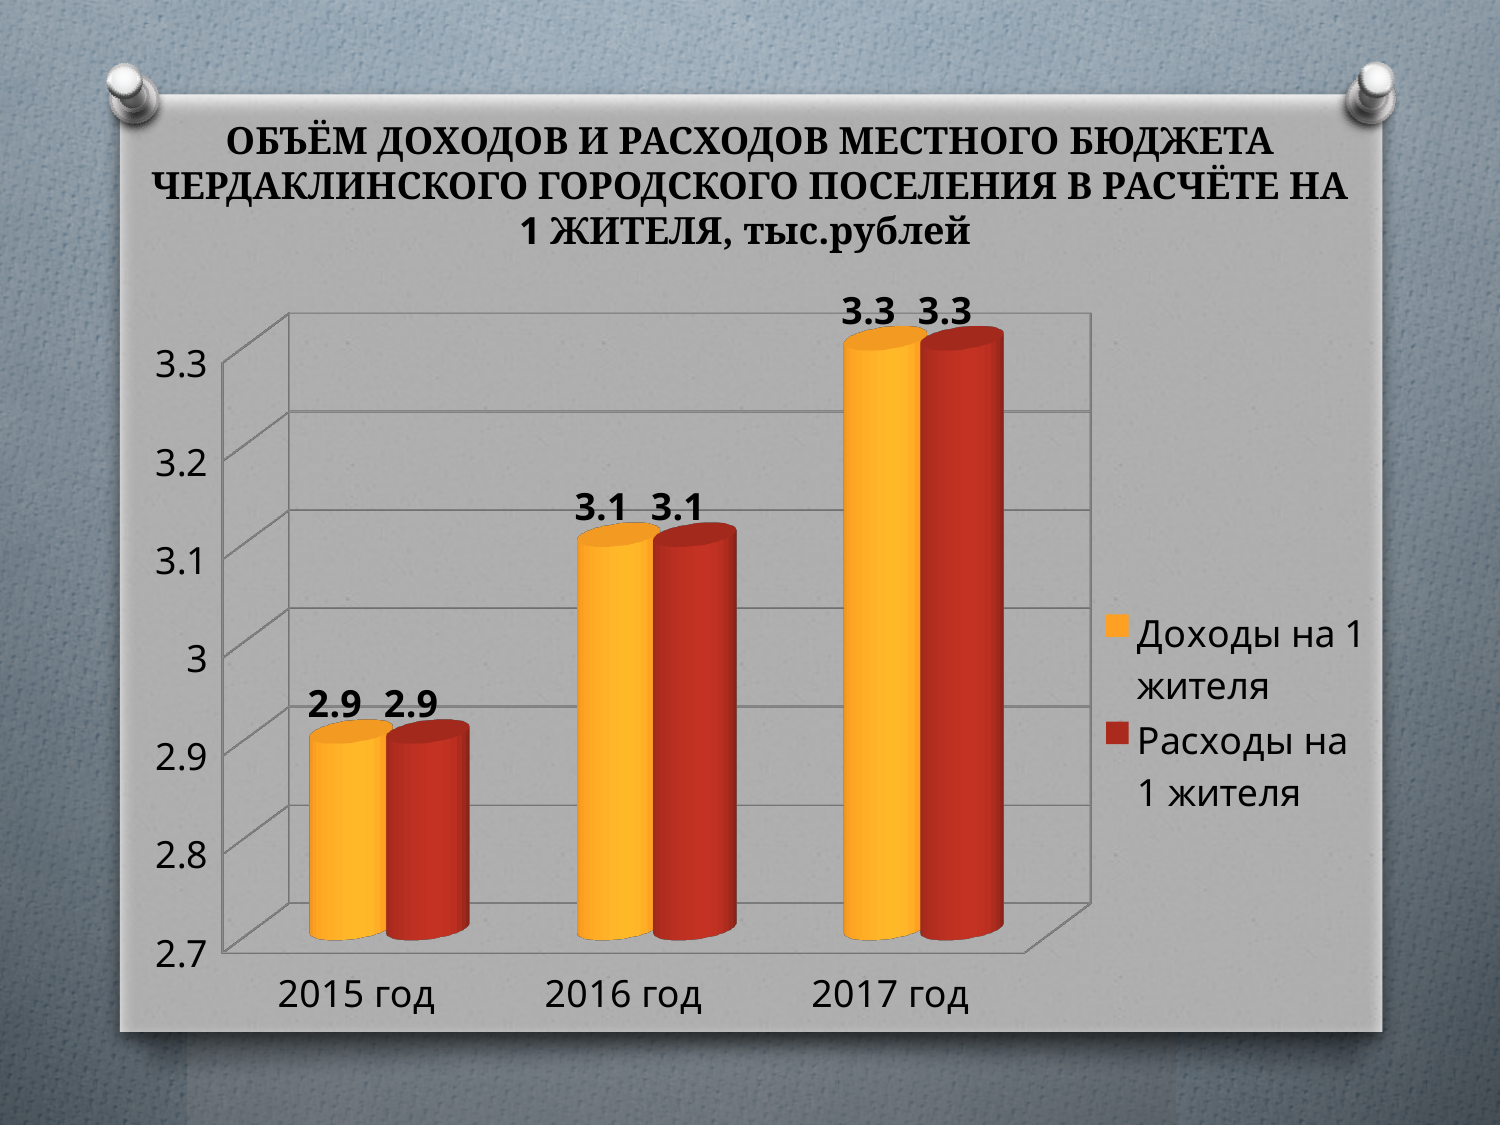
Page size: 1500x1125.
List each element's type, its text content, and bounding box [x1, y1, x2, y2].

title ОБЪЁМ ДОХОДОВ И РАСХОДОВ МЕСТНОГО БЮДЖЕТА ЧЕРДАКЛИНСКОГО ГОРОДСКОГО ПОСЕЛЕНИЯ В РАСЧЁТЕ НА 1 ЖИТЕЛЯ, тыс.рублей [123, 101, 1376, 268]
picture [1317, 35, 1439, 146]
picture [75, 29, 198, 137]
chart [123, 278, 1389, 1036]
